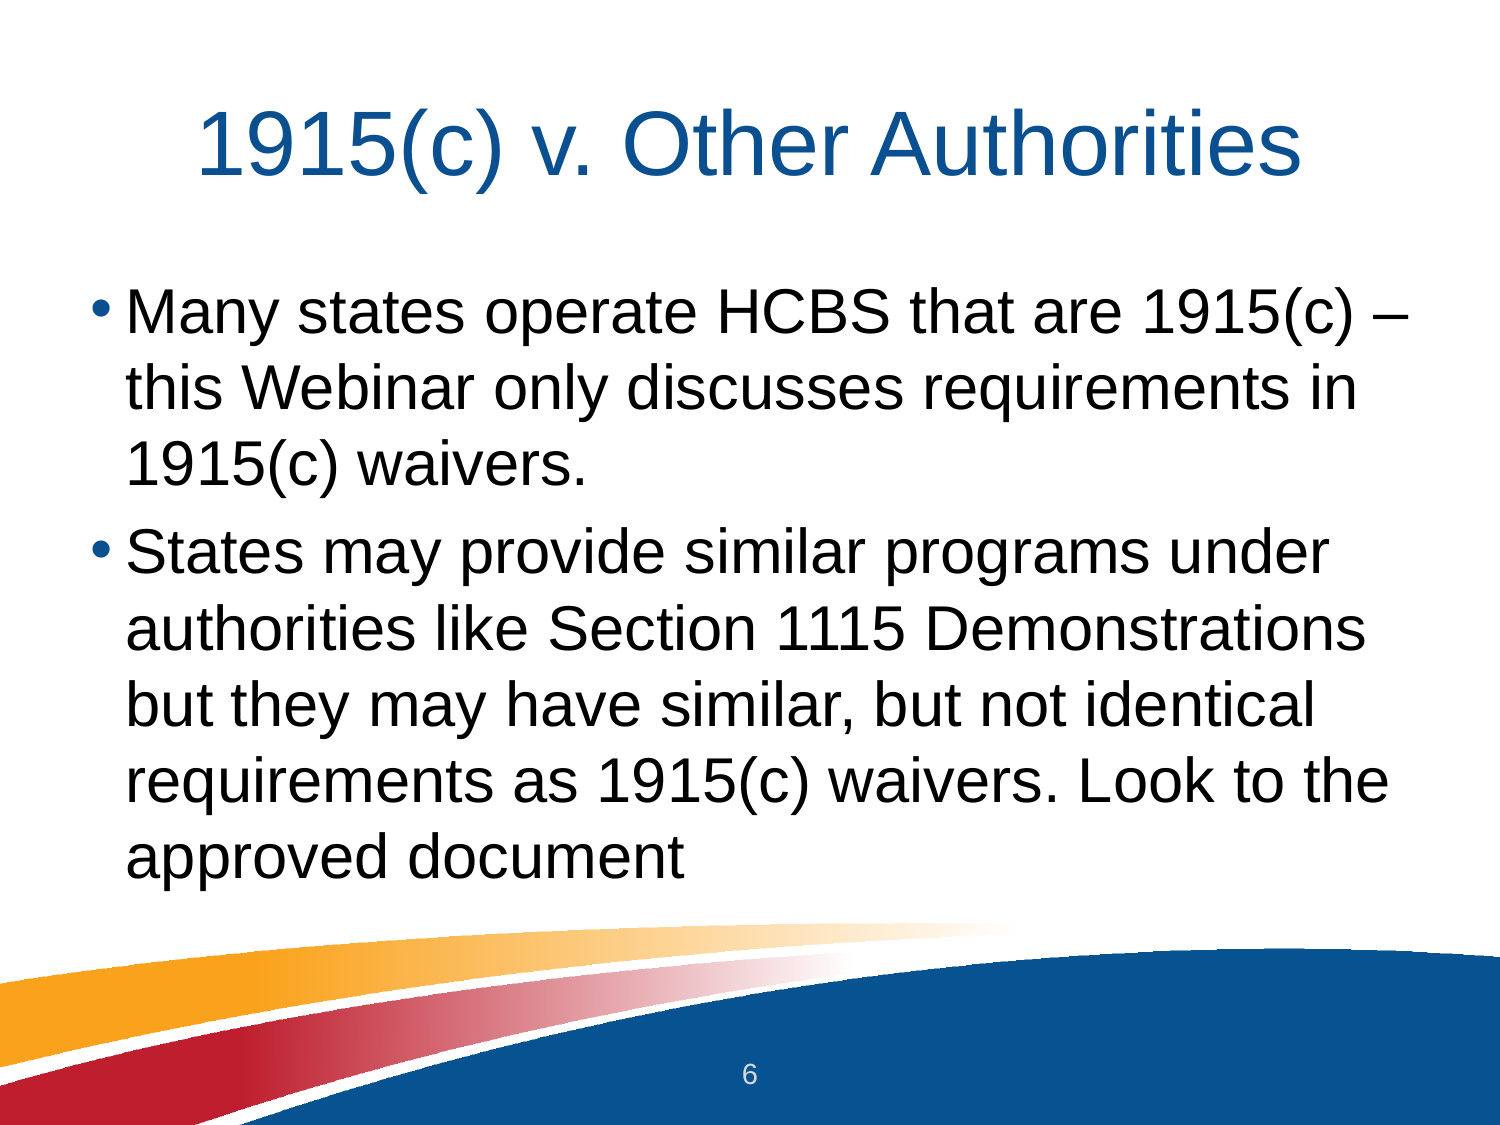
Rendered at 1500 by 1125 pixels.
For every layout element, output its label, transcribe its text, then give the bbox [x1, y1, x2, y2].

picture [0, 887, 1500, 1125]
list Many states operate HCBS that are 1915(c) – this Webinar only discusses requirements in 1915(c) waivers. States may provide similar programs under authorities like Section 1115 Demonstrations but they may have similar, but not identical requirements as 1915(c) waivers. Look to the approved document [75, 262, 1425, 900]
slide_number 6 [575, 1042, 925, 1103]
title 1915(c) v. Other Authorities [75, 45, 1425, 233]
